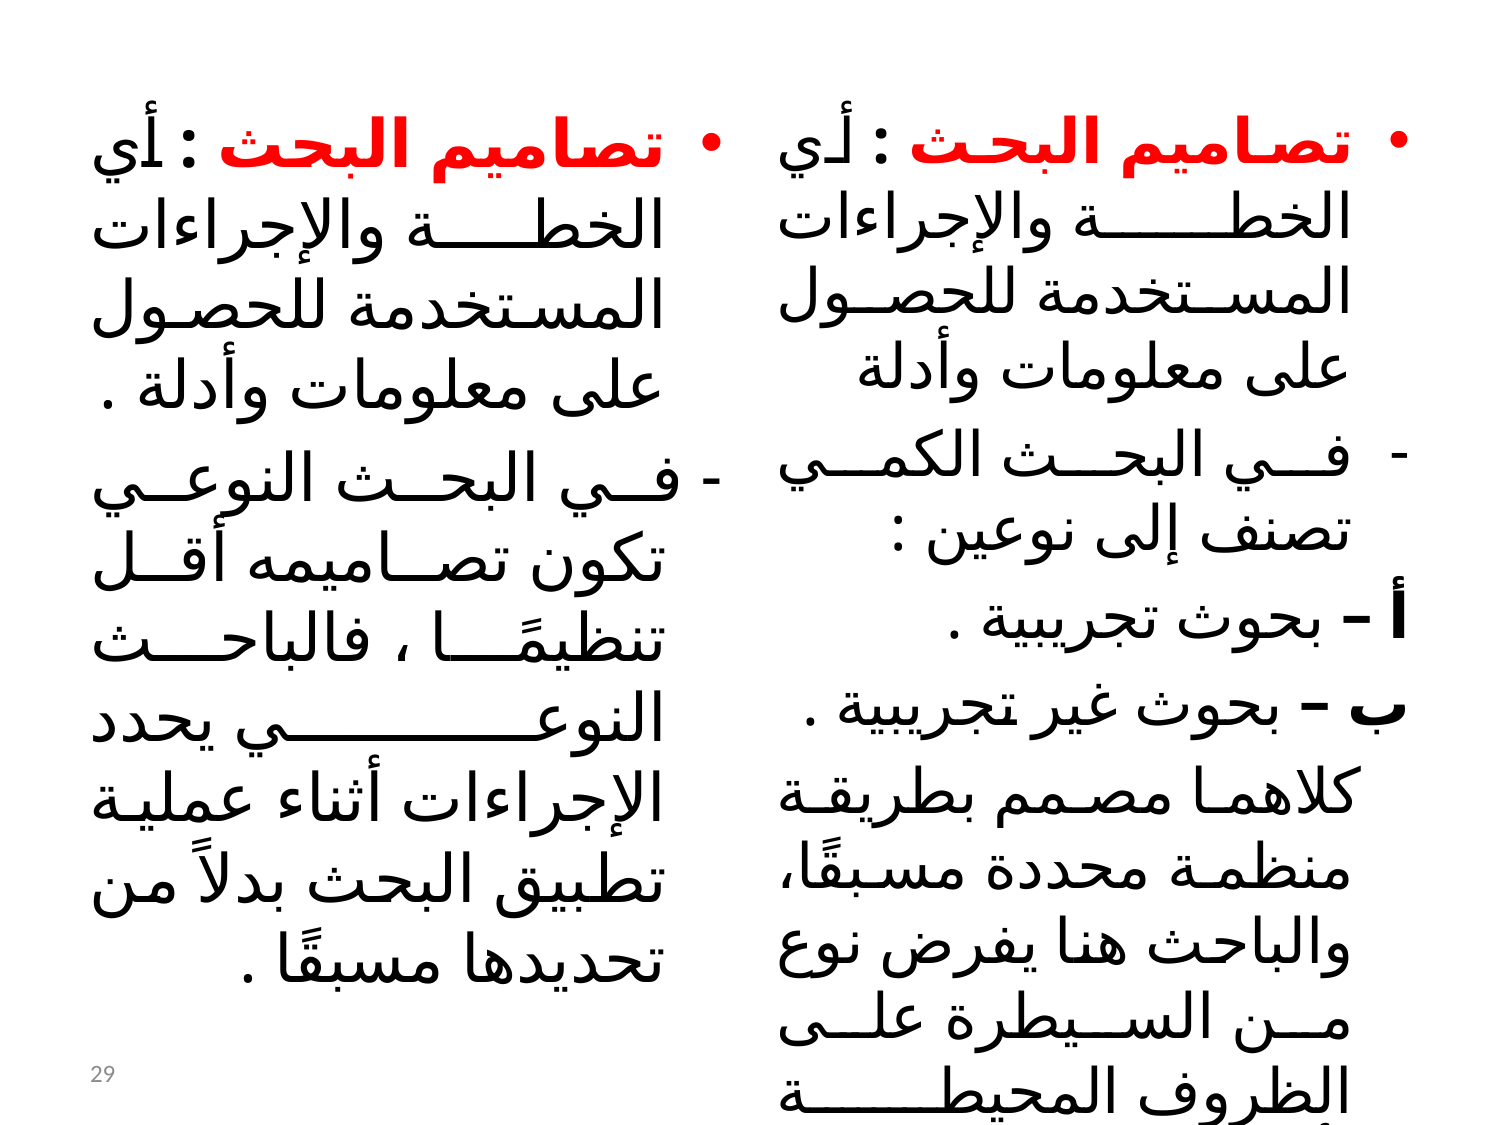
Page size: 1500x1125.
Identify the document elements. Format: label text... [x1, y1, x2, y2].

slide_number 29 [75, 1042, 425, 1103]
list تصاميم البحث : أي الخطة والإجراءات المستخدمة للحصول على معلومات وأدلة . - في البحث النوعي تكون تصاميمه أقل تنظيمًا ، فالباحث النوعي يحدد الإجراءات أثناء عملية تطبيق البحث بدلاً من تحديدها مسبقًا . [75, 93, 739, 1055]
list تصاميم البحث : أي الخطة والإجراءات المستخدمة للحصول على معلومات وأدلة في البحث الكمي تصنف إلى نوعين : أ – بحوث تجريبية . ب – بحوث غير تجريبية . كلاهما مصمم بطريقة منظمة محددة مسبقًا، والباحث هنا يفرض نوع من السيطرة على الظروف المحيطة بأفراد الدراسة . [761, 93, 1425, 1055]
